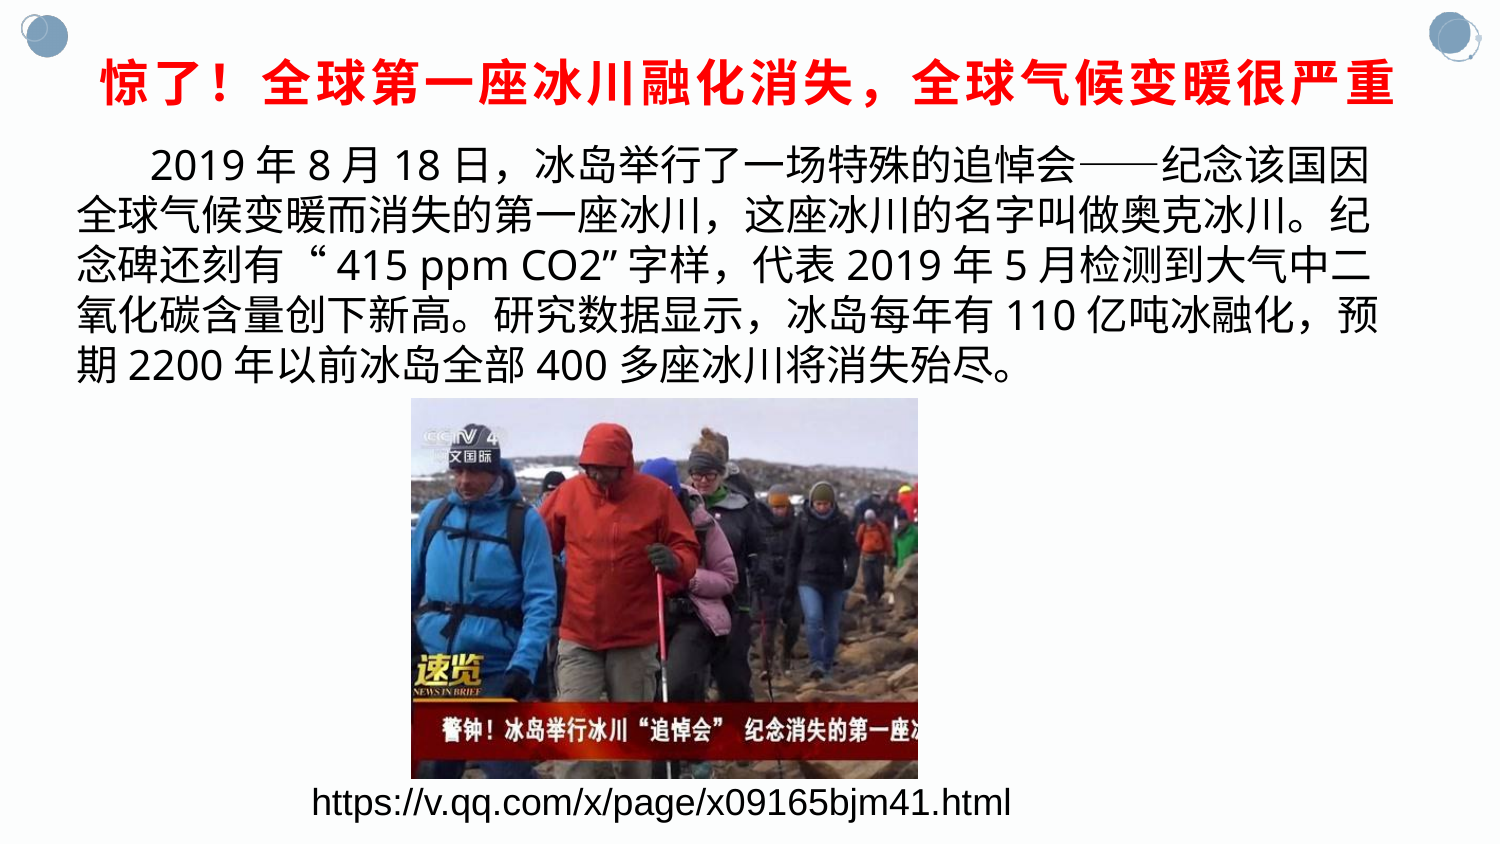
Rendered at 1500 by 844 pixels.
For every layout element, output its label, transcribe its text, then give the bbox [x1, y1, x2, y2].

picture [411, 398, 918, 779]
picture [0, 0, 89, 73]
title 惊了！全球第一座冰川融化消失，全球气候变暖很严重 [82, 54, 1418, 109]
text_box 2019年8月18日，冰岛举行了一场特殊的追悼会——纪念该国因全球气候变暖而消失的第一座冰川，这座冰川的名字叫做奥克冰川。纪念碑还刻有“415 ppm CO2”字样，代表2019年5月检测到大气中二氧化碳含量创下新高。研究数据显示，冰岛每年有110亿吨冰融化，预期2200年以前冰岛全部400多座冰川将消失殆尽。 [61, 131, 1397, 397]
text_box https://v.qq.com/x/page/x09165bjm41.html [296, 770, 1337, 831]
picture [1411, 0, 1500, 73]
